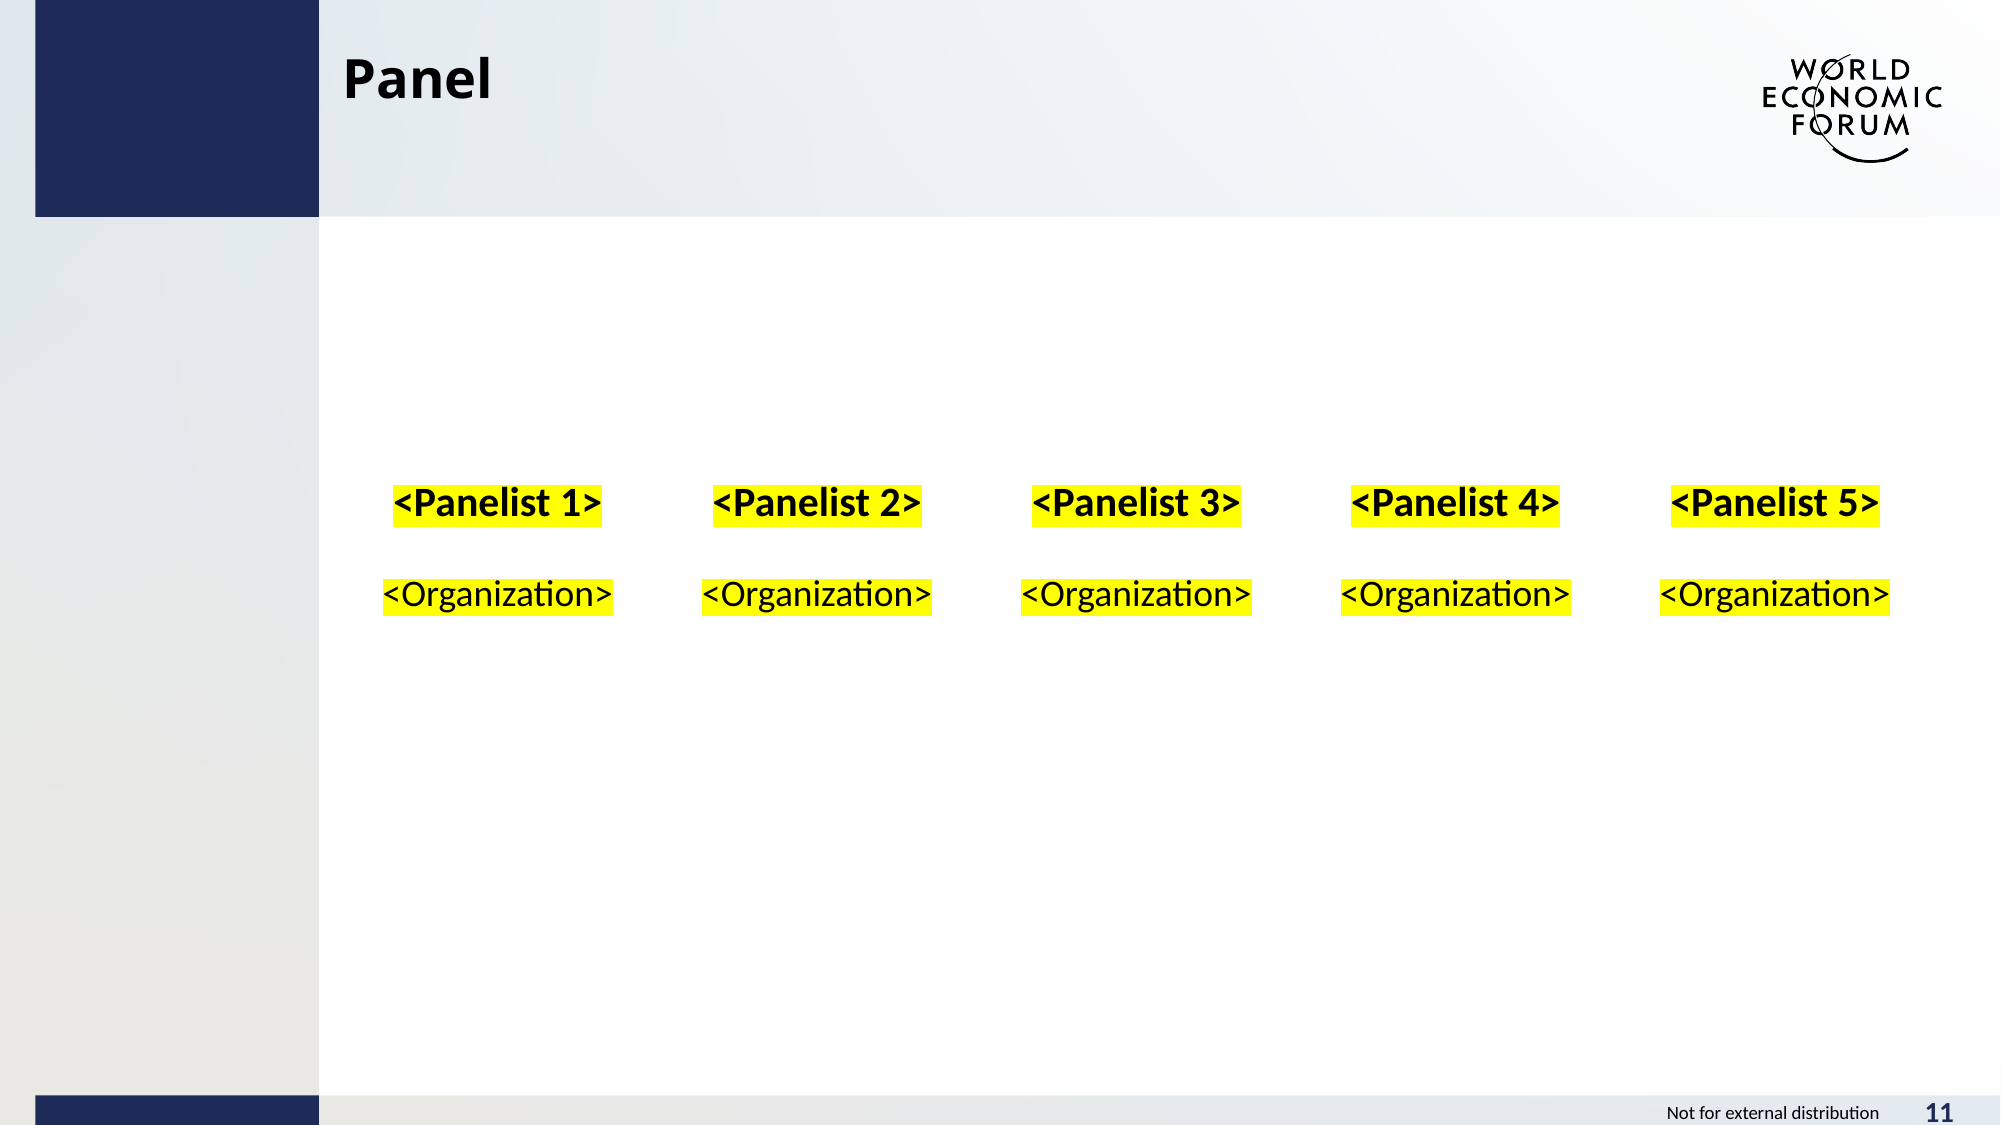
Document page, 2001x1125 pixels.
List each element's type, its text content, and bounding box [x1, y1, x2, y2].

text_box <Panelist 4> <Organization> [1302, 466, 1609, 676]
text_box Not for external distribution [1645, 1100, 1901, 1124]
list Panel [342, 44, 1665, 184]
picture [319, 1096, 1915, 1125]
text_box <Panelist 2> <Organization> [651, 466, 983, 680]
picture [0, 0, 318, 1125]
picture [319, 0, 2001, 1125]
text_box <Panelist 5> <Organization> [1609, 466, 1941, 676]
text_box 11 [1915, 1087, 1963, 1125]
text_box <Panelist 3> <Organization> [970, 466, 1302, 676]
text_box <Panelist 1> <Organization> [332, 466, 664, 676]
